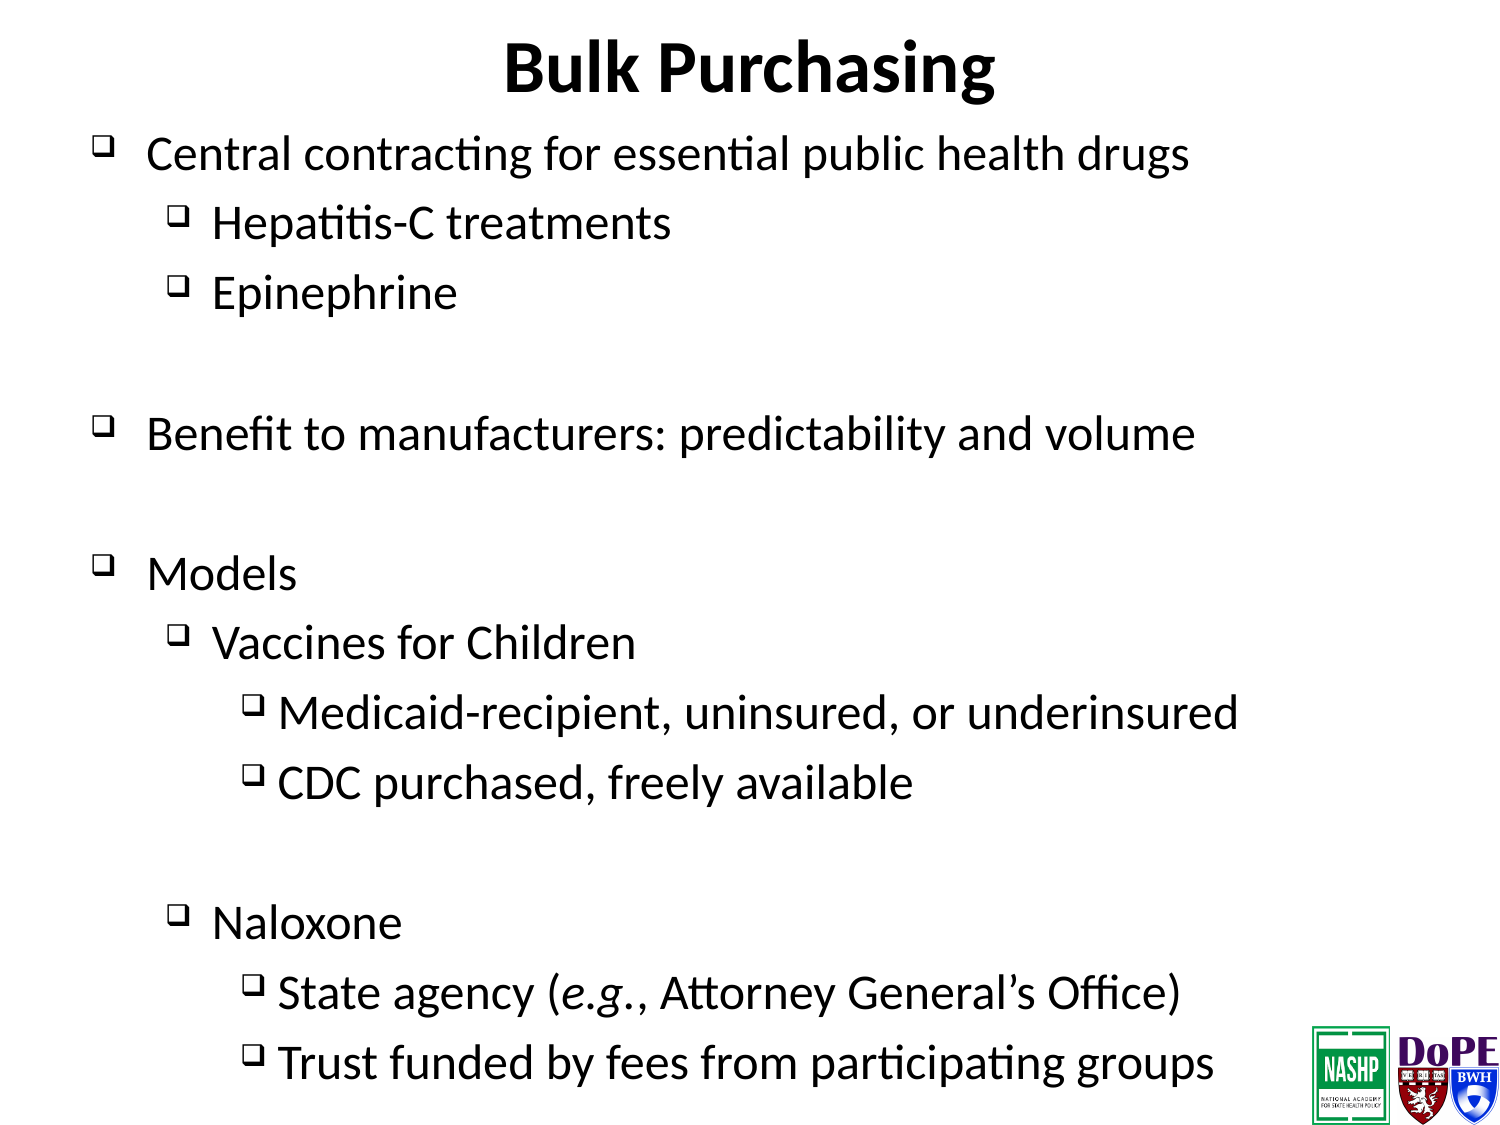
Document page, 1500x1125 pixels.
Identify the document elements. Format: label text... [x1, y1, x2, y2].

title Bulk Purchasing [74, 0, 1426, 112]
list Central contracting for essential public health drugs Hepatitis-C treatments Epinephrine Benefit to manufacturers: predictability and volume Models Vaccines for Children Medicaid-recipient, uninsured, or underinsured CDC purchased, freely available Naloxone State agency (e.g., Attorney General’s Office) Trust funded by fees from participating groups [74, 112, 1426, 1013]
picture [1397, 1037, 1500, 1125]
picture [1312, 1025, 1390, 1125]
